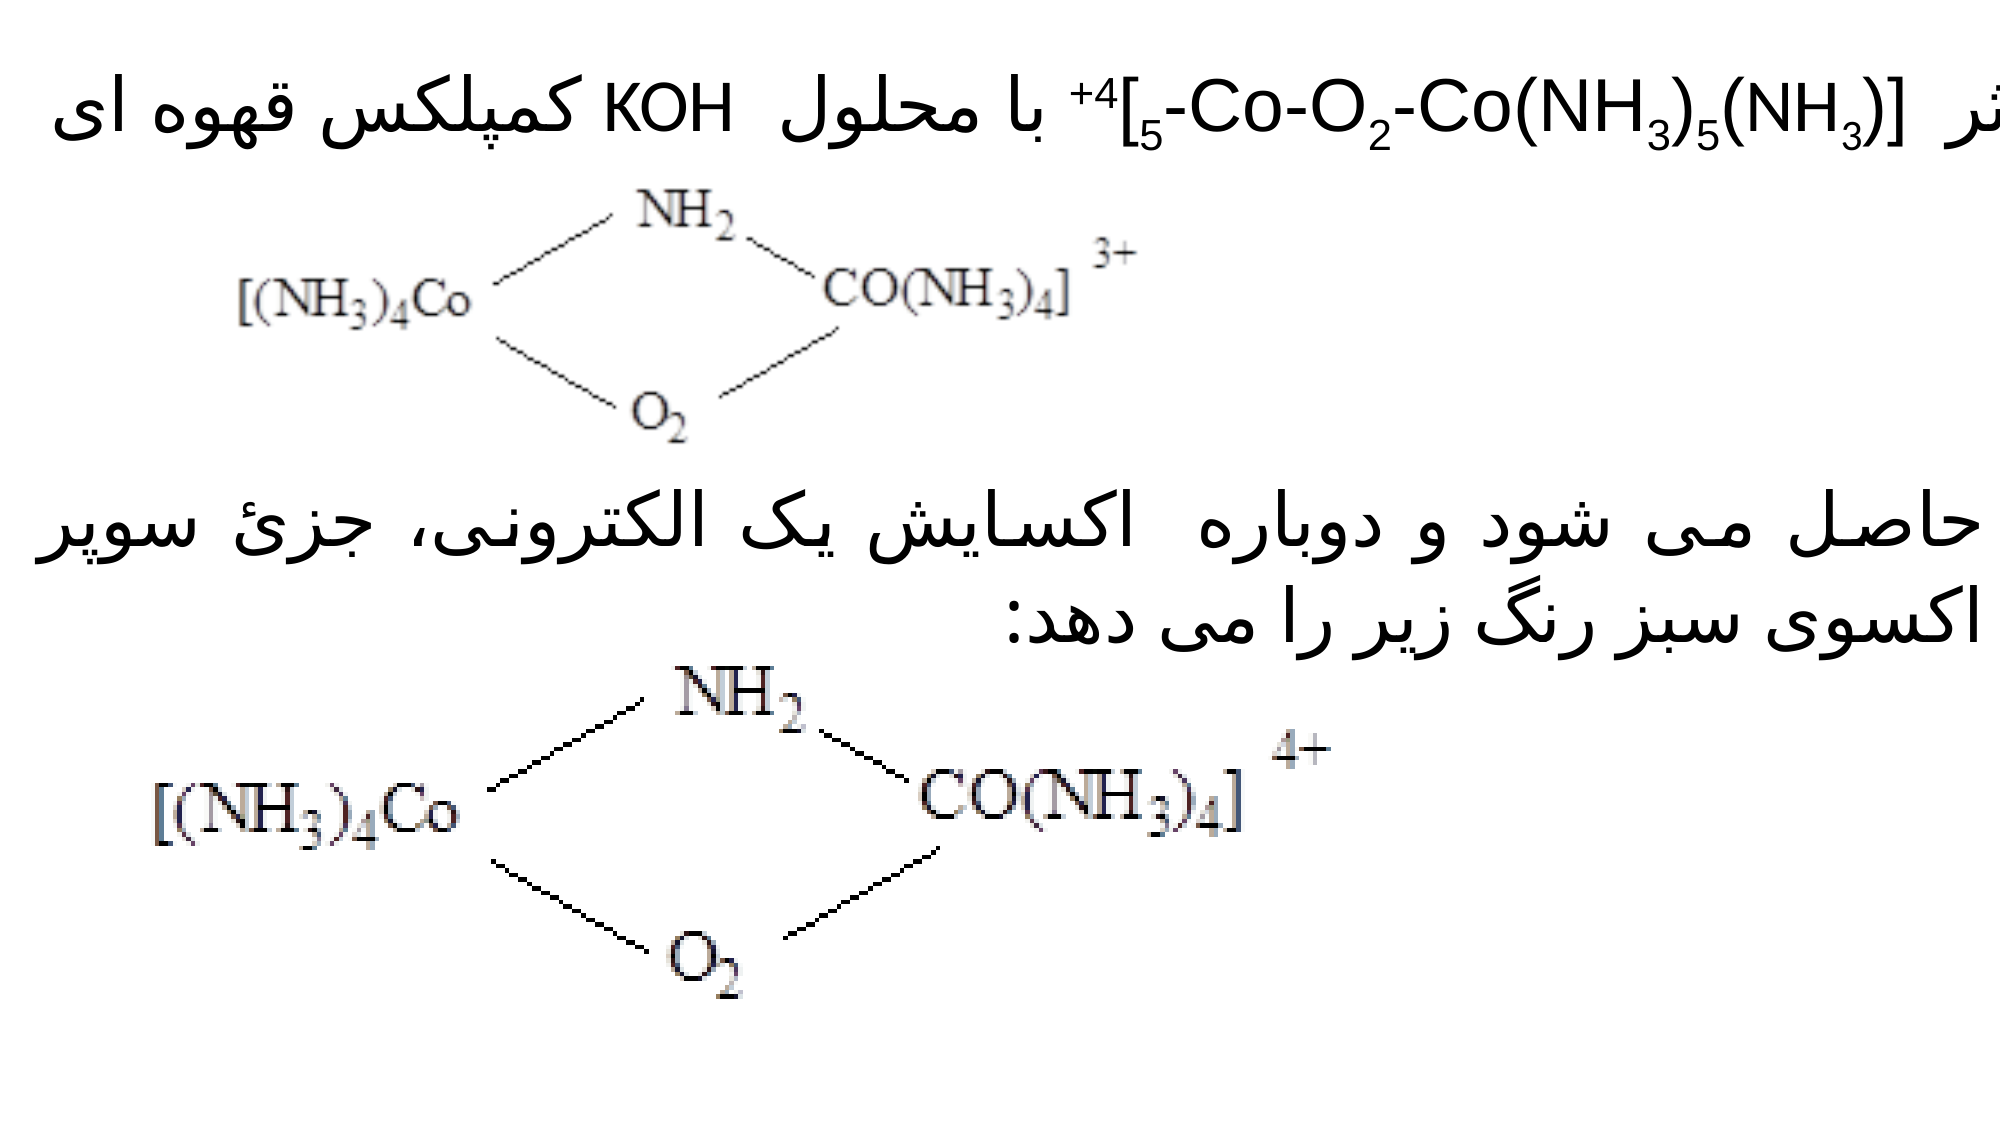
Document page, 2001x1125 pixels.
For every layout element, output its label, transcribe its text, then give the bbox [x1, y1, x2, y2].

picture [151, 662, 1340, 1017]
picture [237, 187, 1145, 458]
text_box حاصل می شود و دوباره اکسایش یک الکترونی، جزئ سوپر اکسوی سبز رنگ زیر را می دهد: [13, 457, 2000, 665]
text_box از اثر [(NH3)5-Co-O2-Co(NH3)5]4+ با محلول KOH کمپلکس قهوه ای [0, 41, 2000, 167]
